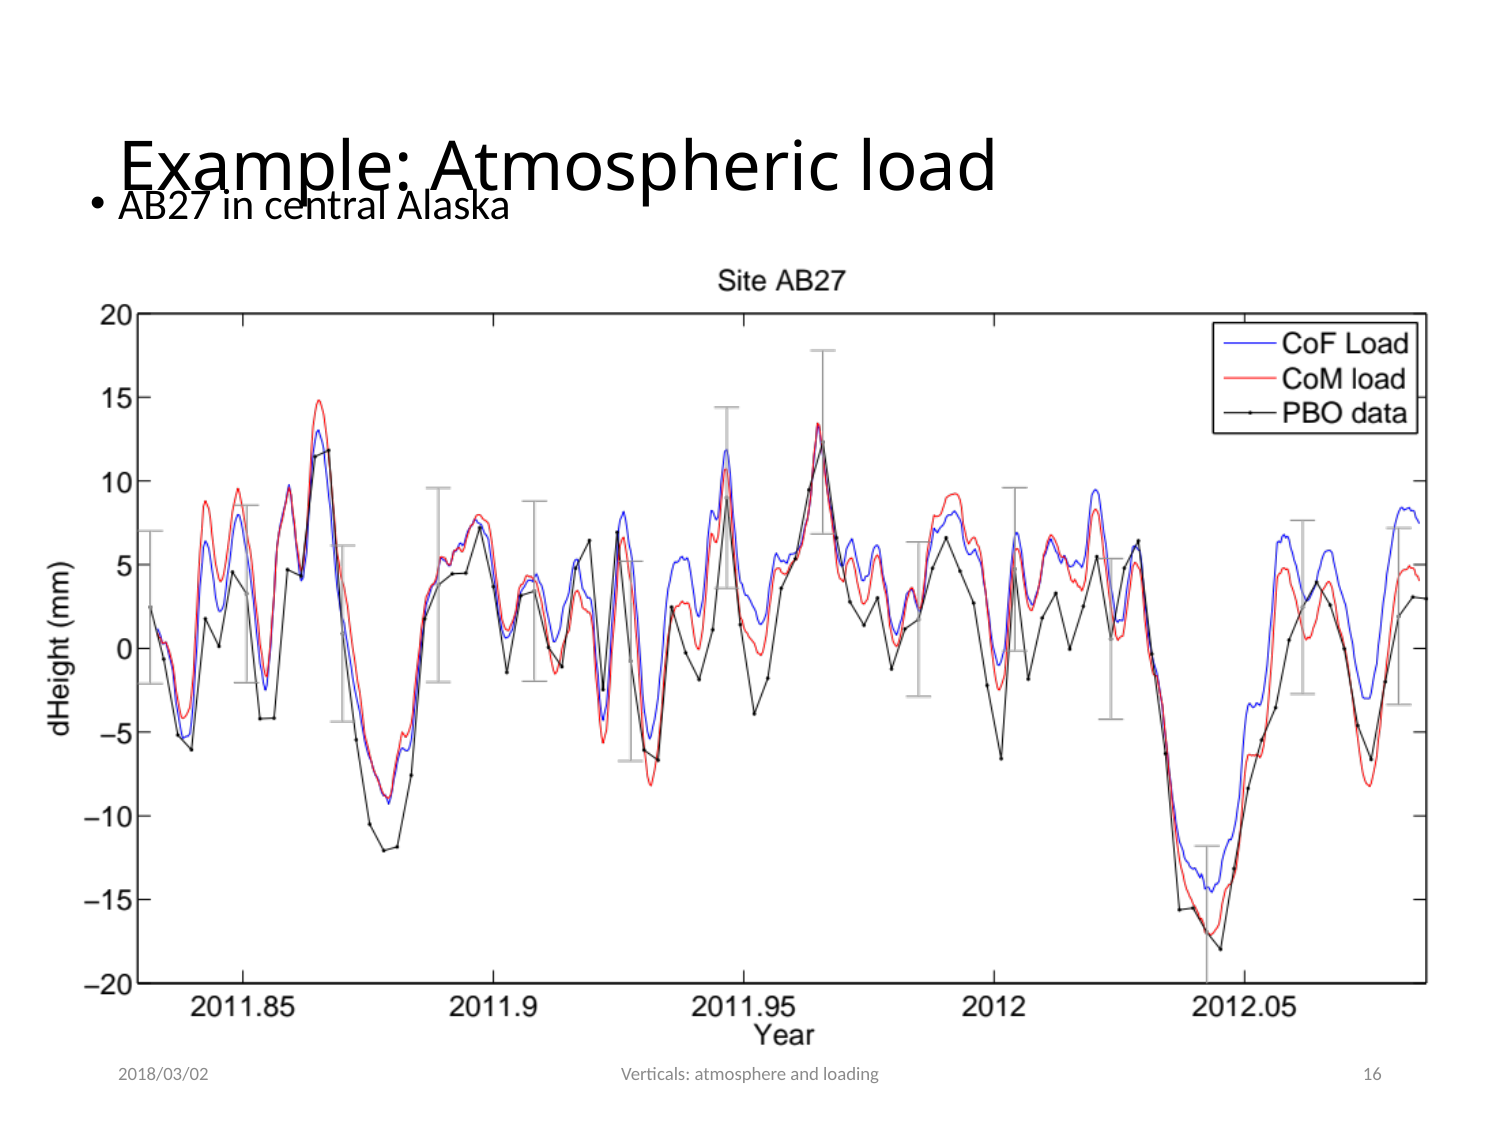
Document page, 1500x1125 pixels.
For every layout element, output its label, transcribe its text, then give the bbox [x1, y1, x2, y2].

list AB27 in central Alaska [75, 174, 1425, 254]
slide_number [103, 1065, 441, 1103]
footer Verticals: atmosphere and loading [496, 1065, 1004, 1103]
picture [0, 254, 1500, 1065]
title Example: Atmospheric load [103, 59, 1397, 174]
slide_number 16 [1059, 1065, 1397, 1103]
